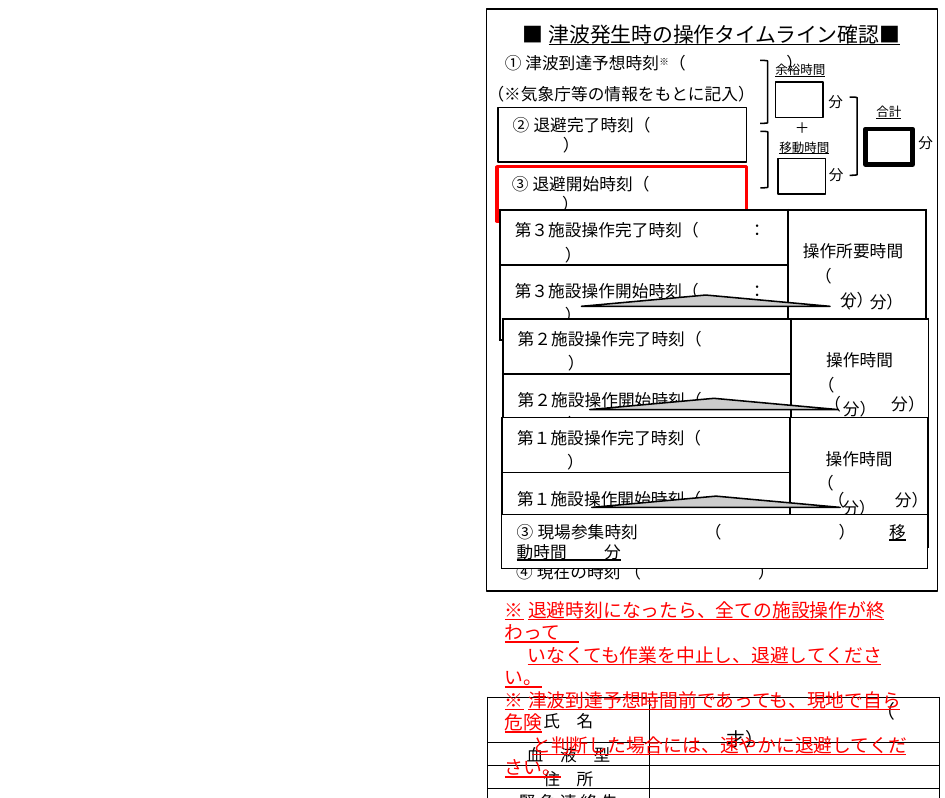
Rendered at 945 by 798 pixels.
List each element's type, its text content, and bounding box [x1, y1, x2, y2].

text_box ※退避時刻になったら、全ての施設操作が終わって いなくても作業を中止し、退避してください。 ※津波到達予想時間前であっても、現地で自ら危険 と判断した場合には、速やかに退避してください。 [490, 591, 932, 786]
text_box [863, 127, 915, 167]
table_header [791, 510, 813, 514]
table_cell 第１施設操作開始時刻（ ） [503, 473, 789, 514]
text_box [484, 85, 940, 593]
table_cell [650, 789, 939, 798]
text_box [760, 85, 769, 125]
text_box [589, 494, 813, 510]
text_box [587, 396, 809, 412]
table_cell 第３施設操作開始時刻（ ： ） [501, 266, 787, 318]
table_cell [932, 743, 939, 765]
table_header 第３施設操作完了時刻（ ： ） [501, 211, 787, 264]
text_box （※気象庁等の情報をもとに記入） [472, 76, 760, 112]
text_box [579, 292, 819, 309]
text_box （ 分） [809, 386, 940, 422]
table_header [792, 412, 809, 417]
text_box 合計 [861, 96, 917, 127]
text_box 分 [814, 158, 864, 191]
table_header 第２施設操作完了時刻（ ） [504, 320, 790, 373]
text_box ＋ [780, 111, 830, 144]
table_cell [650, 766, 939, 788]
text_box 分 [813, 85, 863, 118]
text_box 分 [903, 126, 945, 159]
table_header （ 才） [932, 698, 939, 742]
table_header 第１施設操作完了時刻（ ） [503, 418, 789, 472]
text_box [484, 7, 940, 126]
text_box [849, 118, 858, 177]
table_cell 緊 急 連 絡 先 [488, 789, 649, 798]
table_header 操作時間 （ 分） [792, 320, 928, 404]
table_header 操作所要時間 （ 分） [789, 211, 925, 318]
text_box （ 分） [819, 284, 919, 320]
text_box [774, 85, 813, 119]
text_box ②退避完了時刻（ ） [497, 112, 747, 163]
text_box [760, 130, 769, 189]
text_box [776, 163, 827, 196]
text_box 余裕時間 [760, 54, 841, 85]
text_box （ 分） [813, 482, 944, 518]
text_box ③現場参集時刻 （ ） 移動時間 分 [501, 514, 928, 569]
text_box 移動時間 [764, 132, 845, 163]
table_header 操作時間 （ 分） [791, 418, 927, 502]
table_cell 第２施設操作開始時刻（ ） [504, 375, 790, 417]
